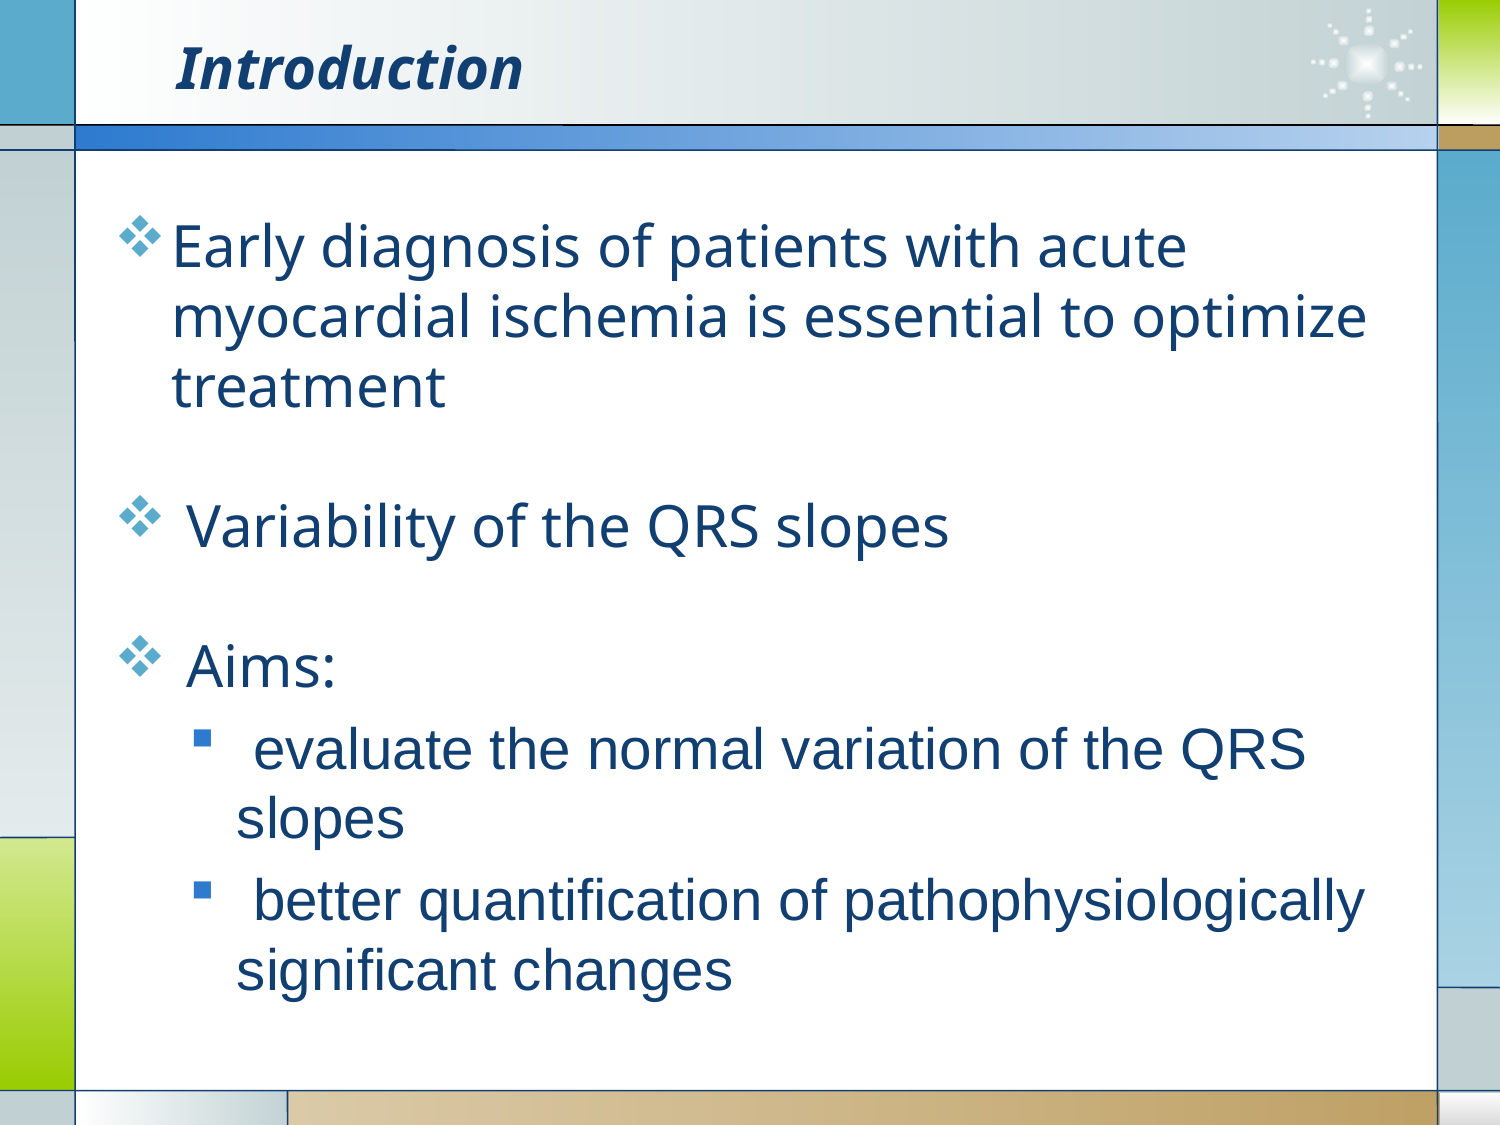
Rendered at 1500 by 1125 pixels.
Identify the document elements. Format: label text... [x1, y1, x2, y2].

title Introduction [162, 19, 1263, 113]
list Early diagnosis of patients with acute myocardial ischemia is essential to optimize treatment Variability of the QRS slopes Aims: evaluate the normal variation of the QRS slopes better quantiﬁcation of pathophysiologically signiﬁcant changes [99, 201, 1417, 1010]
